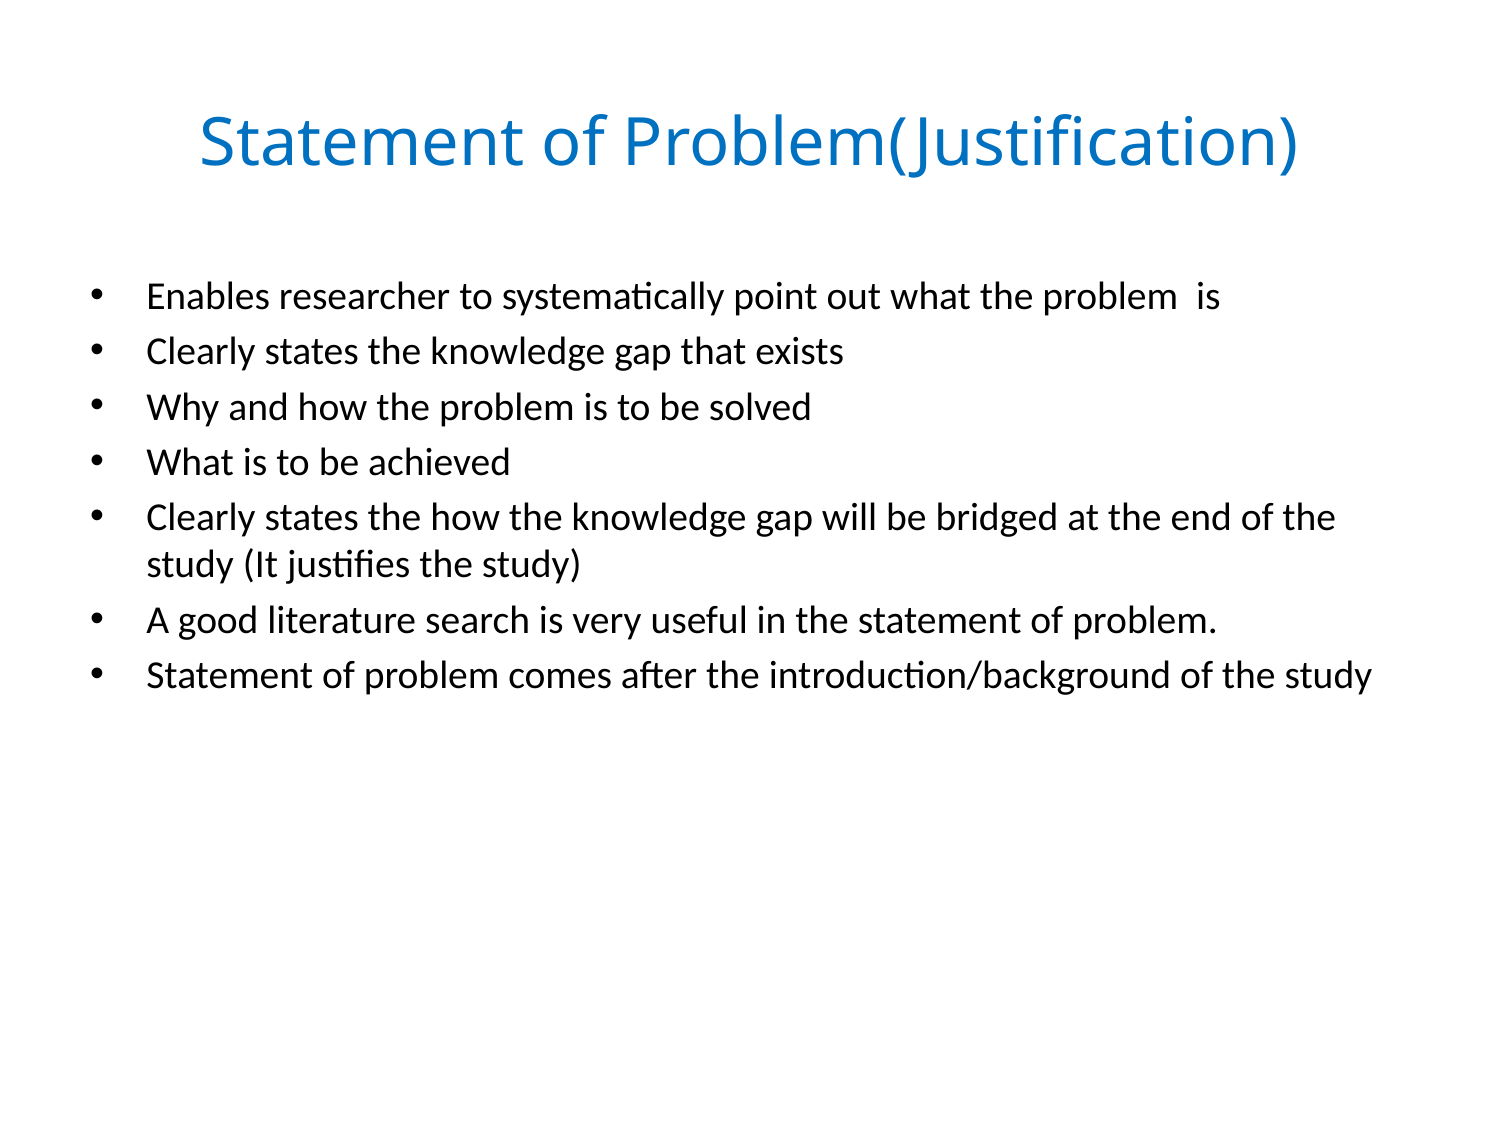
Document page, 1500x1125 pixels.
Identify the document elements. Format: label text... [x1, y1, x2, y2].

list Enables researcher to systematically point out what the problem is Clearly states the knowledge gap that exists Why and how the problem is to be solved What is to be achieved Clearly states the how the knowledge gap will be bridged at the end of the study (It justifies the study) A good literature search is very useful in the statement of problem. Statement of problem comes after the introduction/background of the study [75, 262, 1425, 1005]
title Statement of Problem(Justification) [75, 45, 1425, 233]
